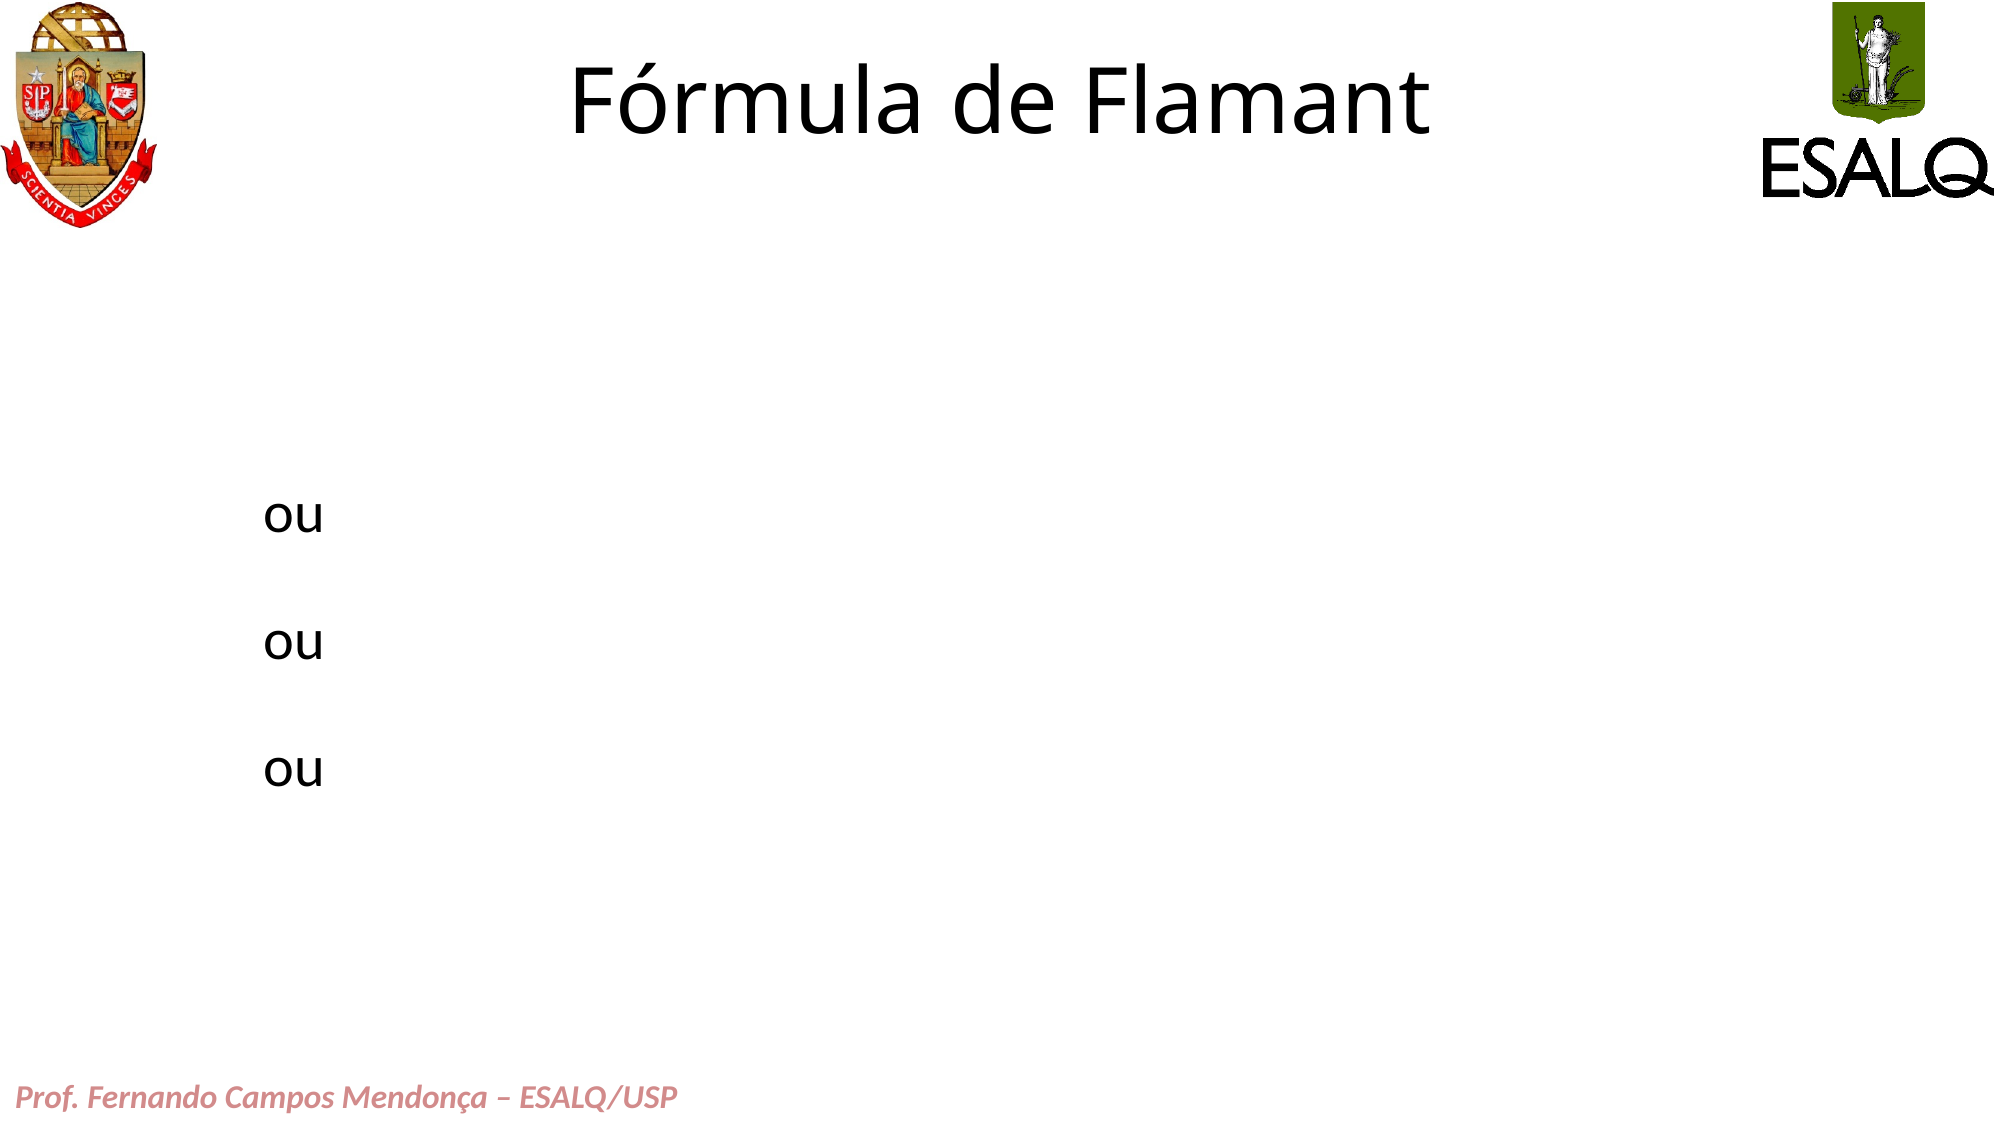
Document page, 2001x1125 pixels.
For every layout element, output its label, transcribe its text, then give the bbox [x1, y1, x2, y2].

picture [1763, 2, 1994, 198]
picture [0, 2, 157, 228]
slide_number Prof. Fernando Campos Mendonça – ESALQ/USP [0, 1065, 776, 1125]
title Fórmula de Flamant [165, 6, 1834, 202]
